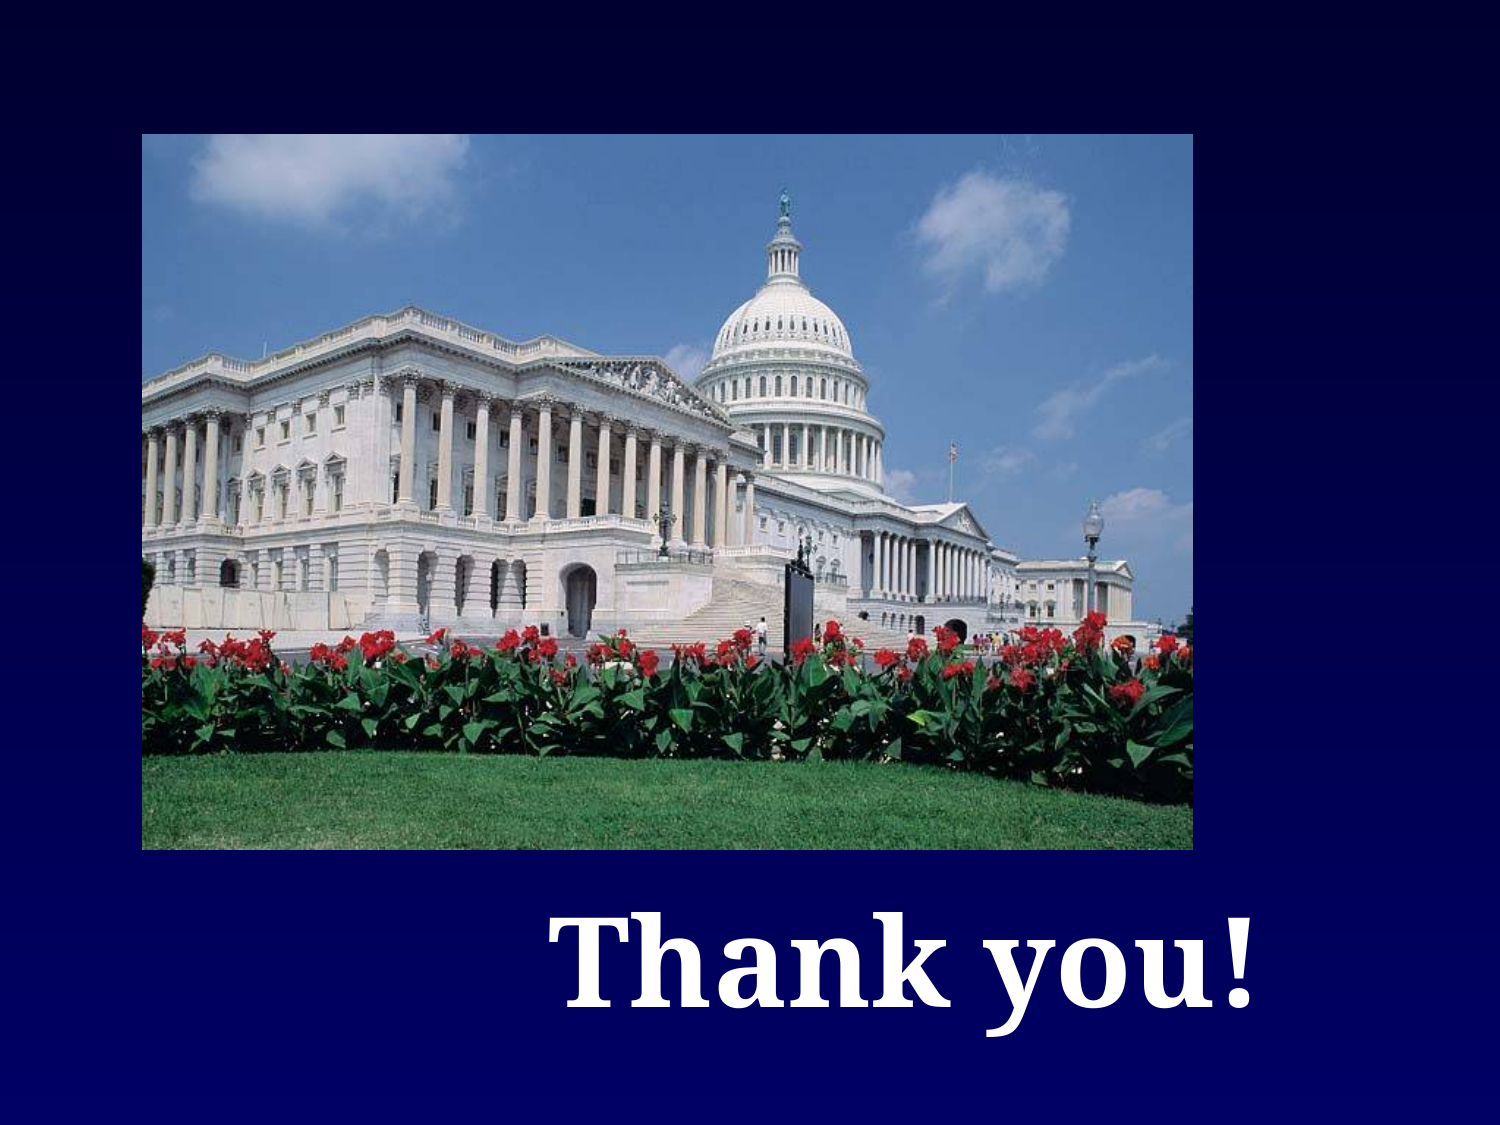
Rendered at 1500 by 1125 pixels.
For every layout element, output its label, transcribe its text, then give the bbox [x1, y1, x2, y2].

picture [142, 134, 1194, 851]
text_box Thank you! [387, 874, 1425, 1040]
